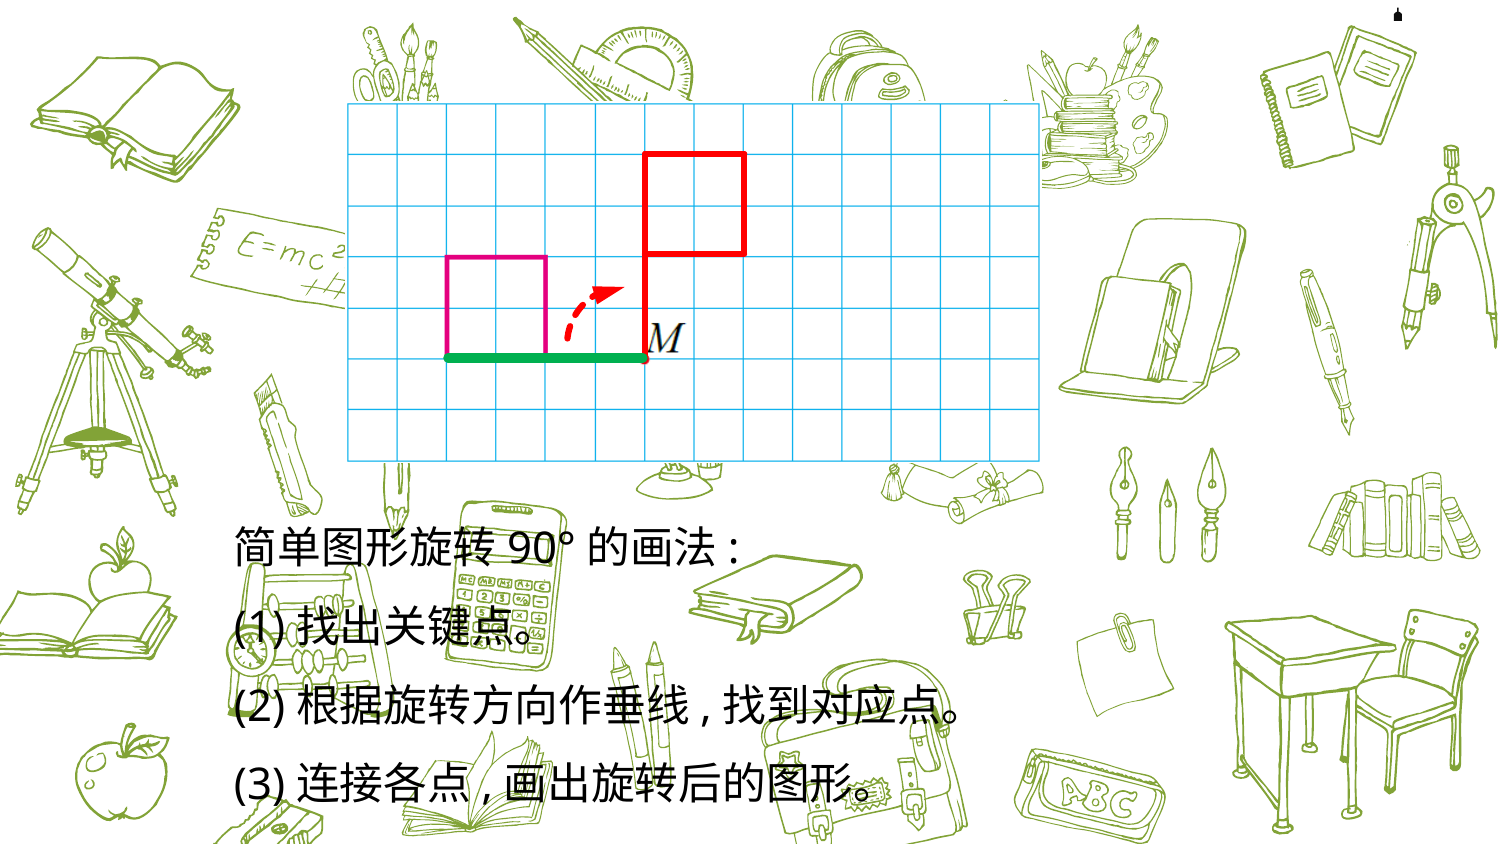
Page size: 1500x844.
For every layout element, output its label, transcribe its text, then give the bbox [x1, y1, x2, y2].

text_box 简单图形旋转90°的画法: (1)找出关键点。 (2)根据旋转方向作垂线,找到对应点。 (3)连接各点,画出旋转后的图形。 [222, 487, 1225, 814]
picture [345, 101, 1042, 463]
